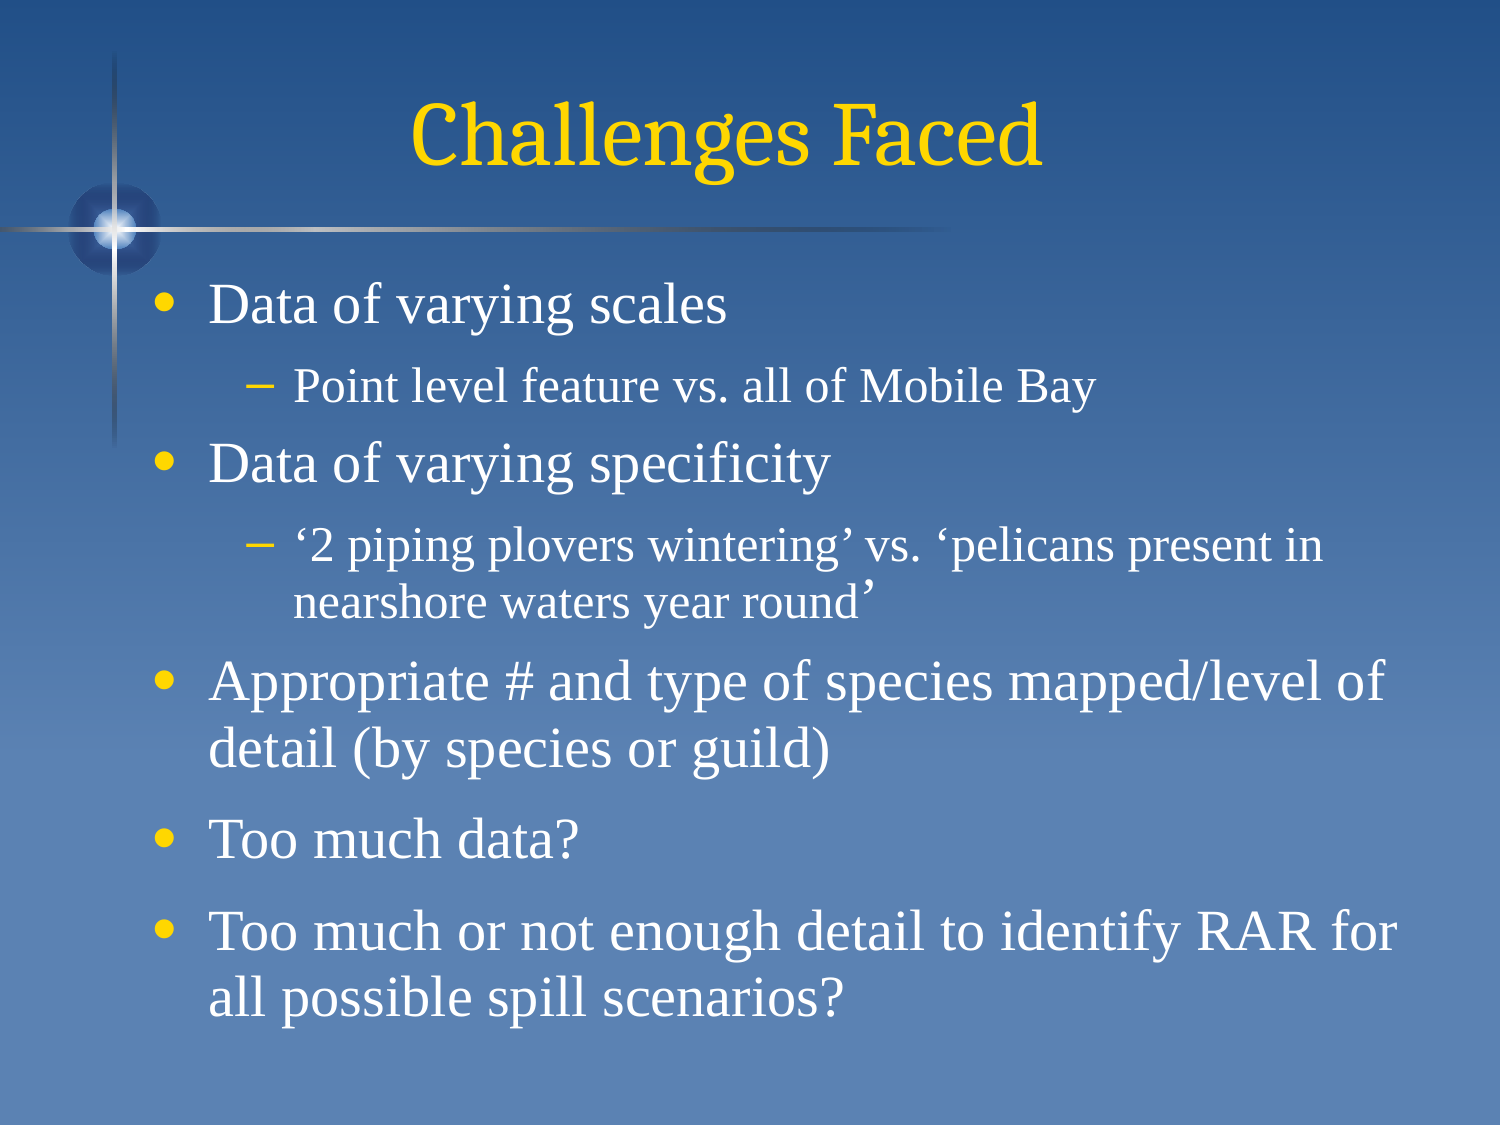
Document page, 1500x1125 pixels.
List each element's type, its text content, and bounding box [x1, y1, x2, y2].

title Challenges Faced [137, 44, 1320, 213]
list Data of varying scales Point level feature vs. all of Mobile Bay Data of varying specificity ‘2 piping plovers wintering’ vs. ‘pelicans present in nearshore waters year round’ Appropriate # and type of species mapped/level of detail (by species or guild) Too much data? Too much or not enough detail to identify RAR for all possible spill scenarios? [137, 262, 1426, 888]
